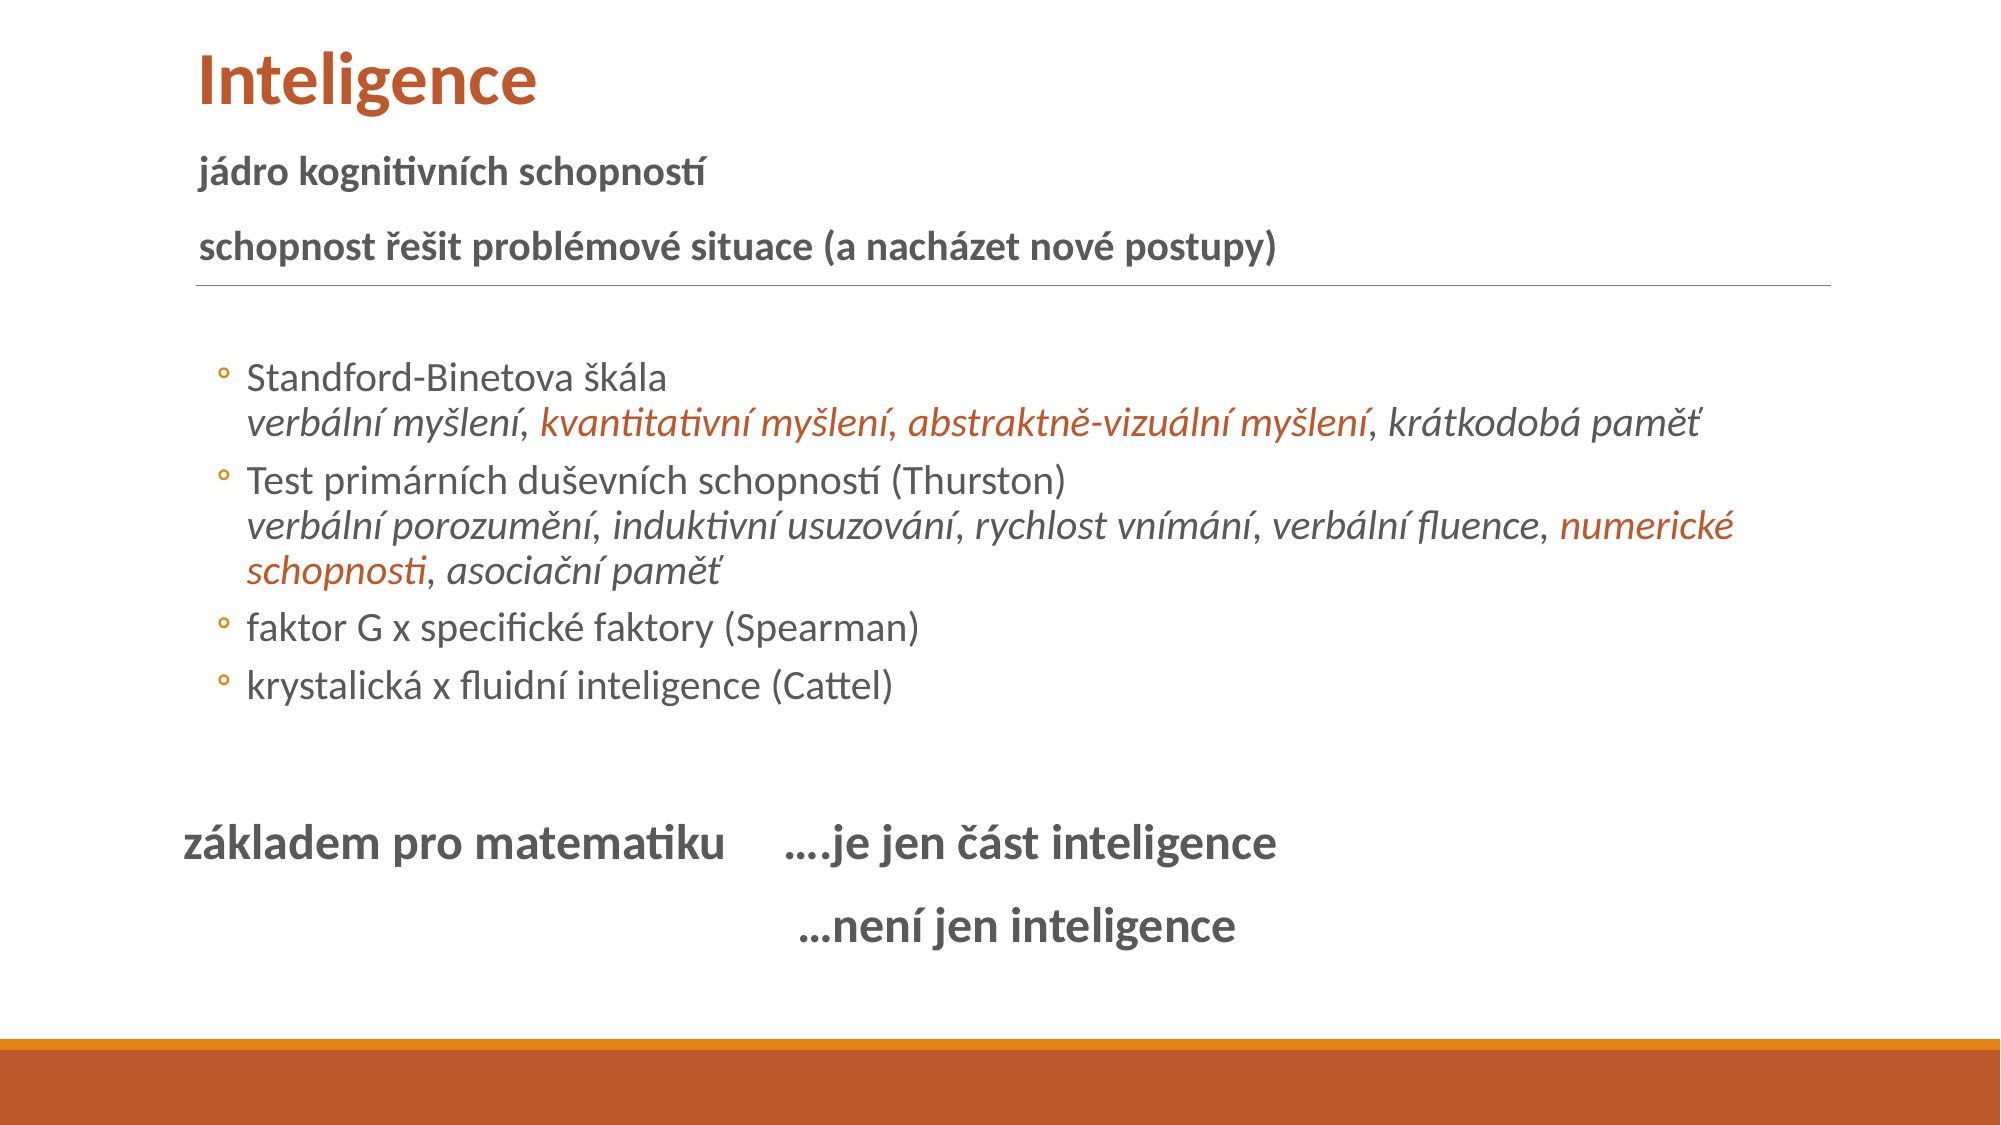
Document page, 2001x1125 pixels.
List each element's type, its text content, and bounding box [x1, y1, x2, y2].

list Inteligence jádro kognitivních schopností schopnost řešit problémové situace (a nacházet nové postupy) Standford-Binetova škála verbální myšlení, kvantitativní myšlení, abstraktně-vizuální myšlení, krátkodobá paměť Test primárních duševních schopností (Thurston) verbální porozumění, induktivní usuzování, rychlost vnímání, verbální fluence, numerické schopnosti, asociační paměť faktor G x specifické faktory (Spearman) krystalická x fluidní inteligence (Cattel) základem pro matematiku ….je jen část inteligence …není jen inteligence [183, 32, 1909, 1071]
